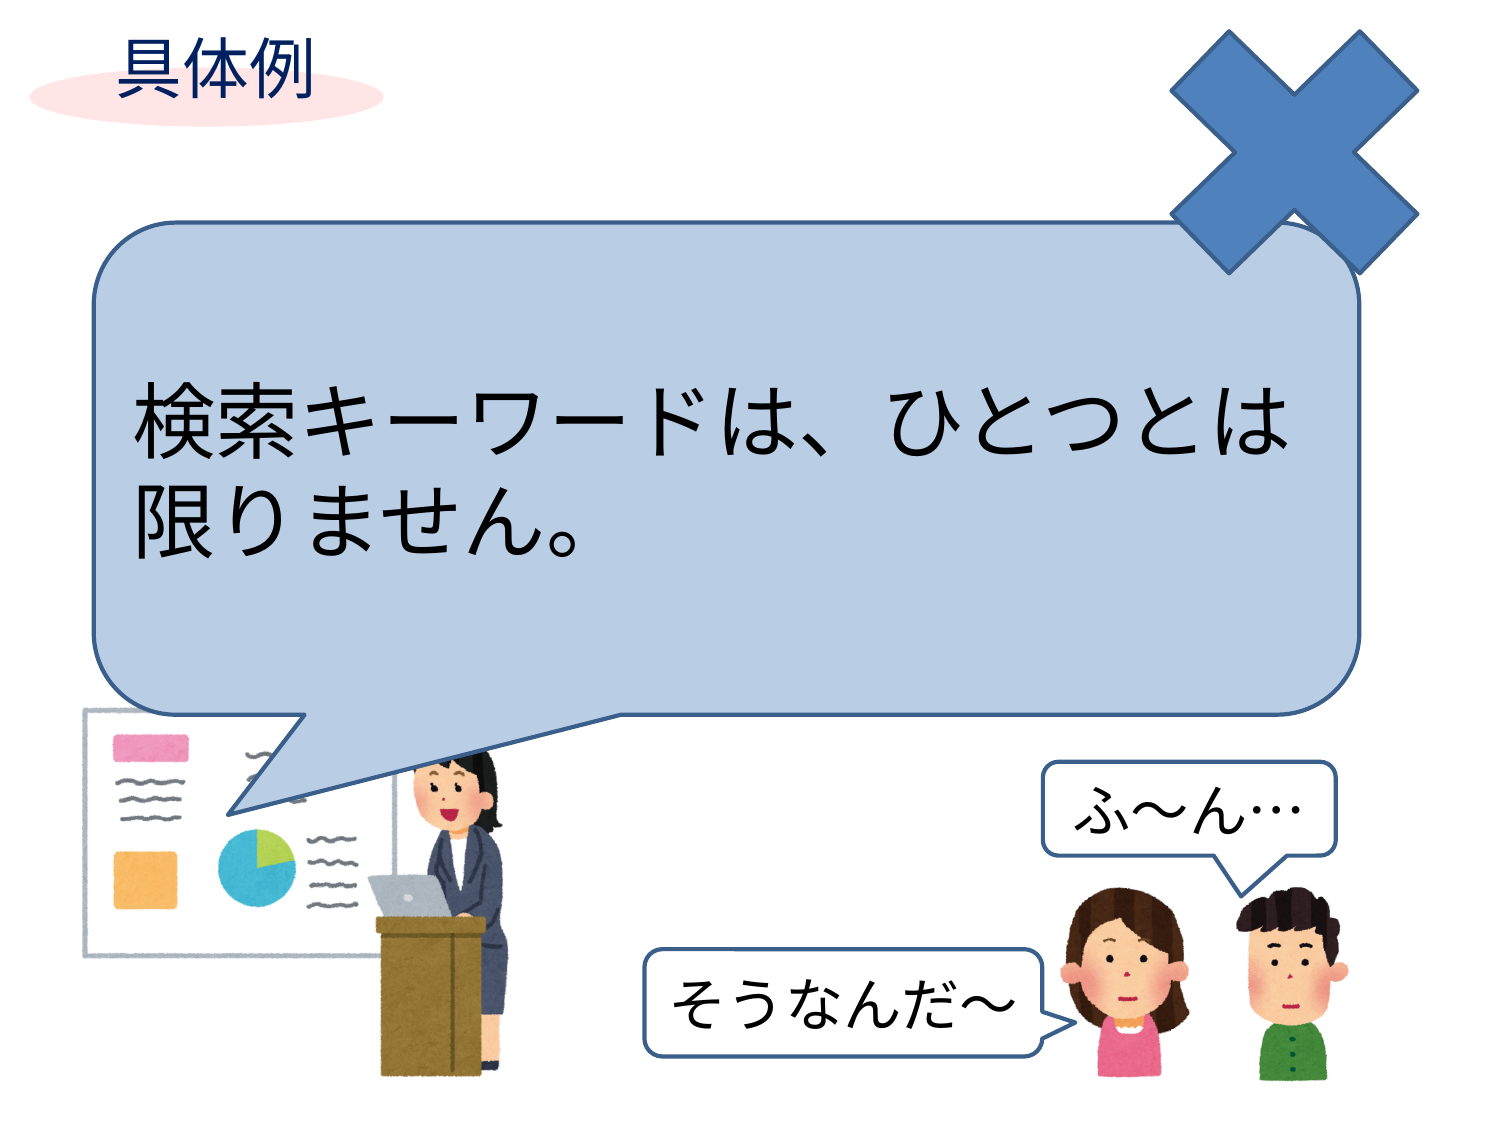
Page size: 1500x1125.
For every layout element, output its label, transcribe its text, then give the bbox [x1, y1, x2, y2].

text_box そうなんだ～ [642, 947, 1049, 1059]
text_box ふ～ん… [1040, 759, 1338, 882]
picture [1054, 878, 1196, 1084]
picture [70, 694, 520, 1095]
text_box [27, 77, 386, 129]
text_box 検索キーワードは、ひとつとは 限りません。 [91, 220, 1362, 742]
text_box [1169, 29, 1420, 276]
picture [1230, 881, 1359, 1087]
text_box 具体例 [51, 19, 350, 107]
